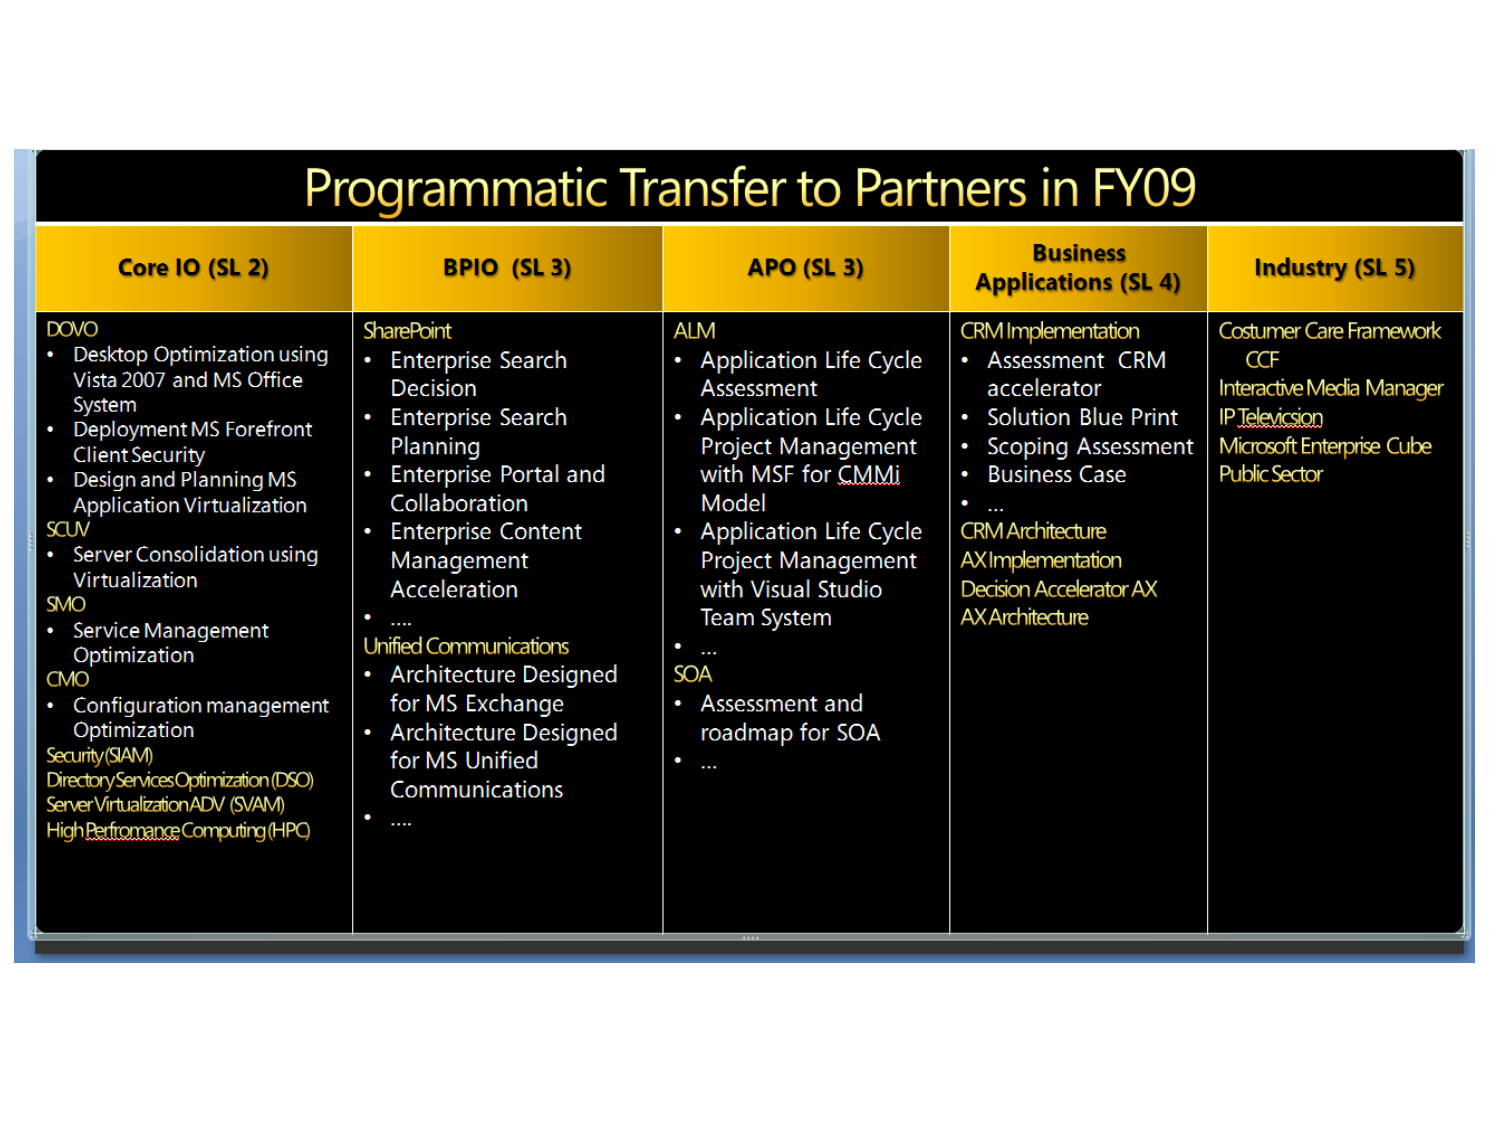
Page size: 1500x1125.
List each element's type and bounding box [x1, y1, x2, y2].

picture [13, 149, 1476, 963]
